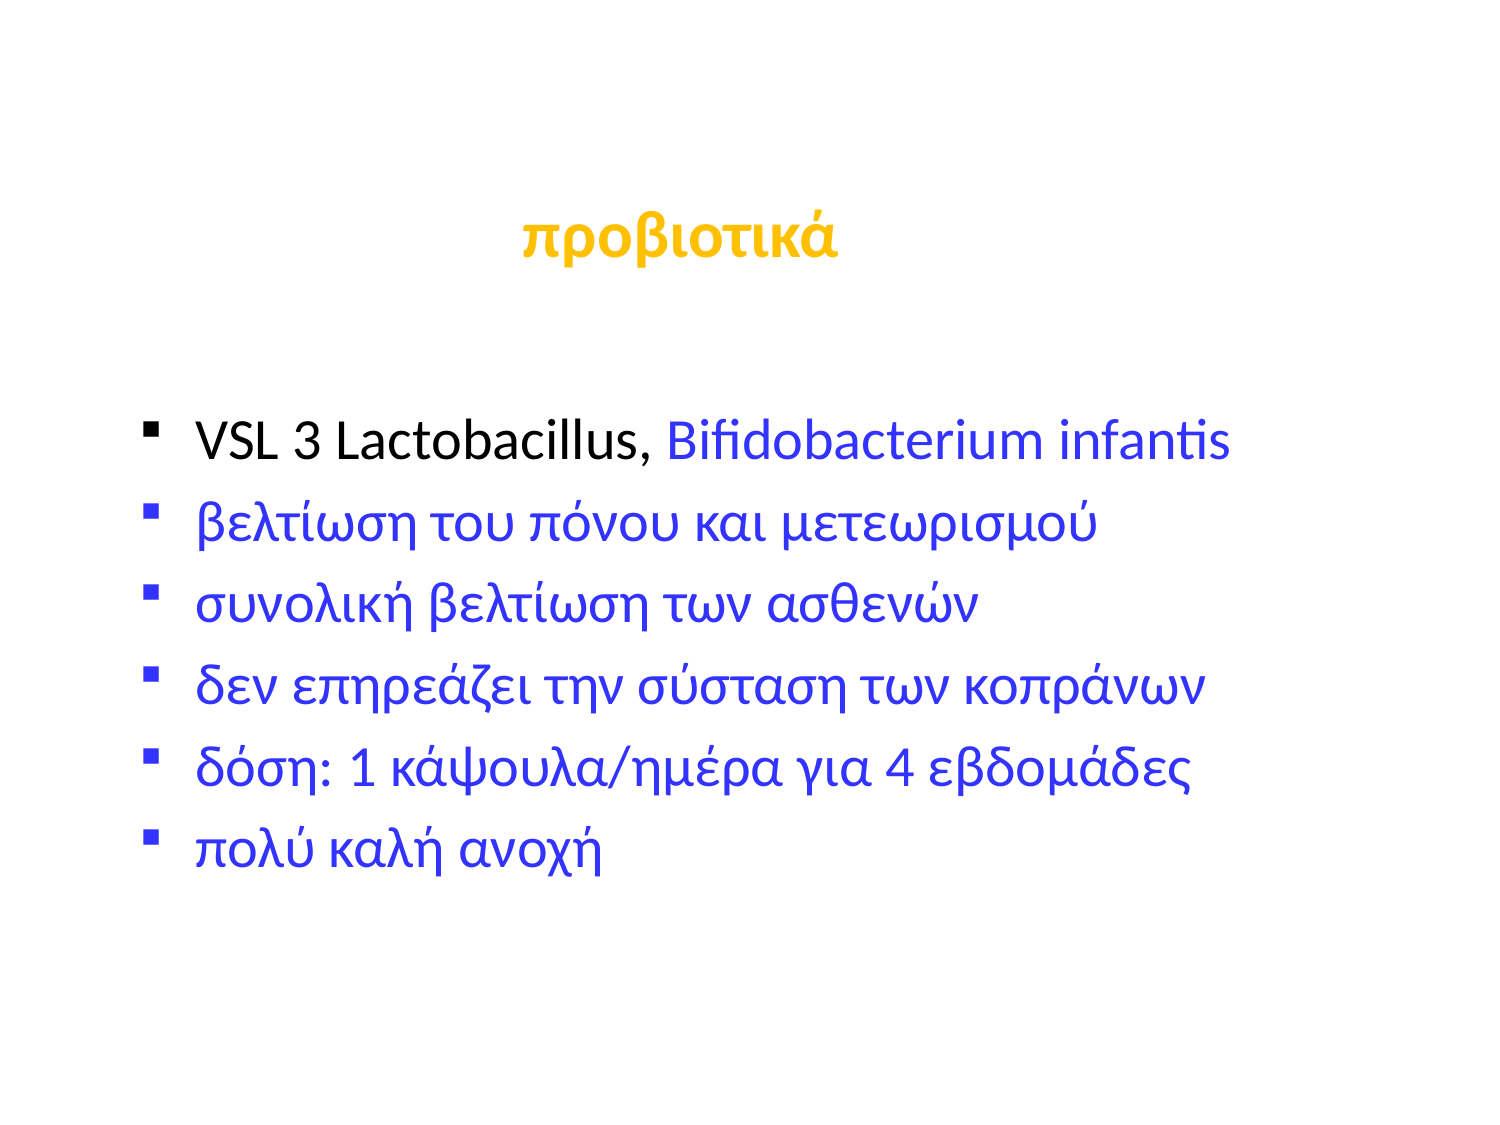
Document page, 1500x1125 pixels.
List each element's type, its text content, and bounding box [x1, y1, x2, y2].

title προβιοτικά [112, 137, 1251, 325]
list VSL 3 Lactobacillus, Bifidobacterium infantis βελτίωση του πόνου και μετεωρισμού συνολική βελτίωση των ασθενών δεν επηρεάζει την σύσταση των κοπράνων δόση: 1 κάψουλα/ημέρα για 4 εβδομάδες πολύ καλή ανοχή [124, 393, 1388, 950]
